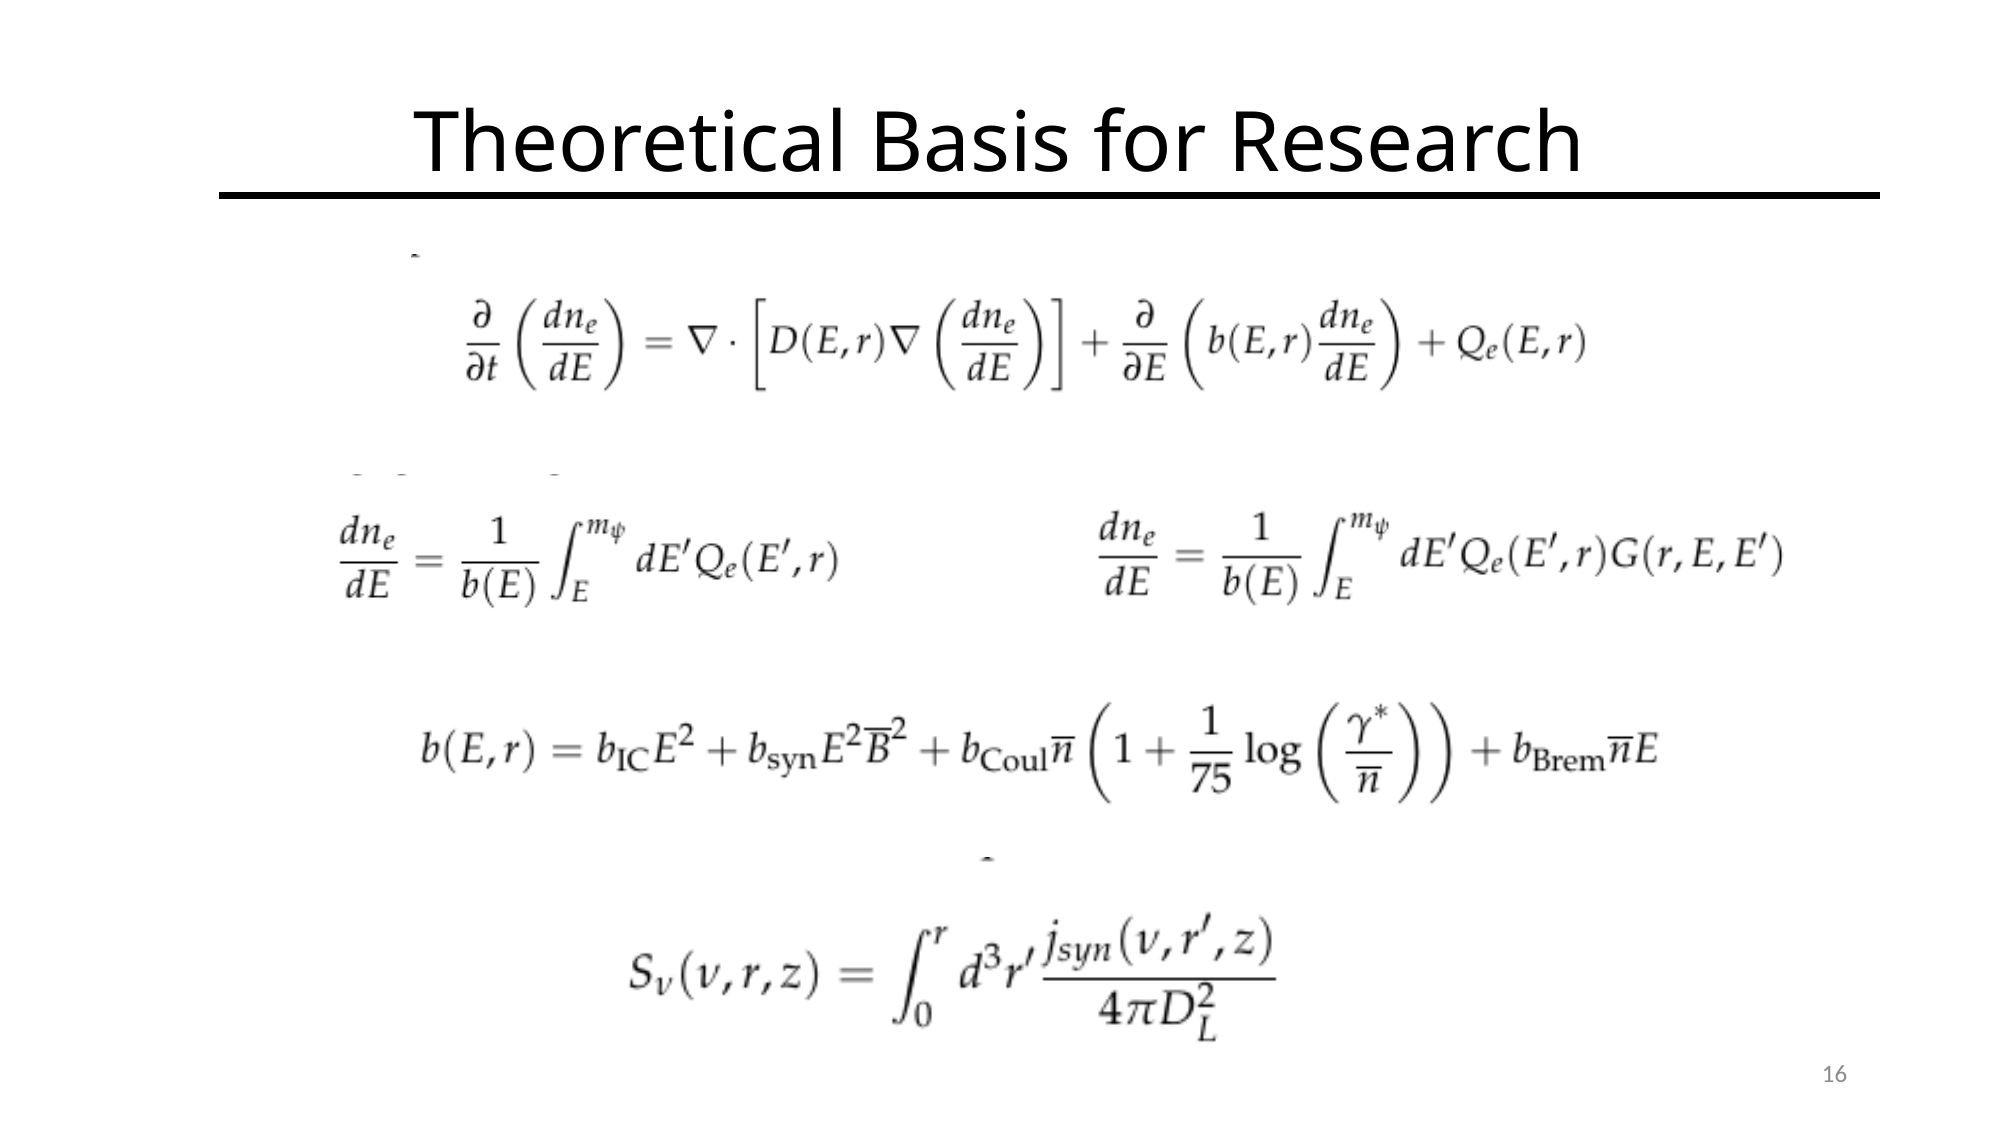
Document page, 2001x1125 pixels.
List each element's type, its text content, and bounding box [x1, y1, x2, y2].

picture [411, 254, 1688, 406]
picture [500, 857, 1500, 1066]
slide_number 16 [1412, 1042, 1863, 1103]
picture [241, 474, 940, 626]
picture [996, 481, 1863, 624]
text_box Theoretical Basis for Research [137, 92, 1863, 266]
picture [351, 660, 1751, 827]
